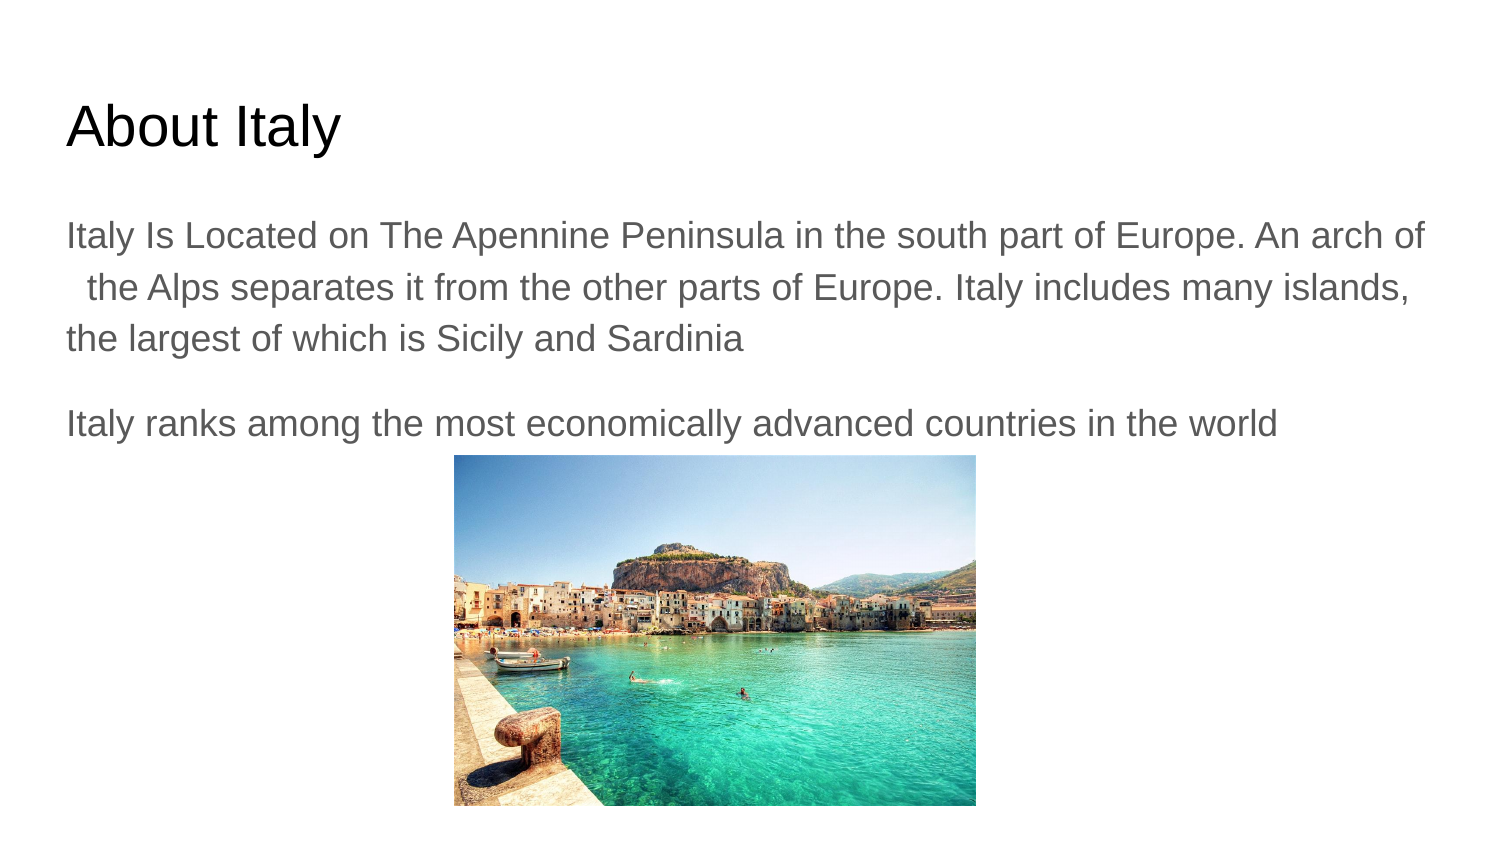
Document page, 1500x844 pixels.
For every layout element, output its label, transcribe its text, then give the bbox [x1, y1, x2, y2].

list Italy Is Located on The Apennine Peninsula in the south part of Europe. An arch of the Alps separates it from the other parts of Europe. Italy includes many islands, the largest of which is Sicily and Sardinia Italy ranks among the most economically advanced countries in the world [51, 189, 1449, 750]
title About Italy [51, 72, 1449, 167]
picture [454, 455, 976, 806]
